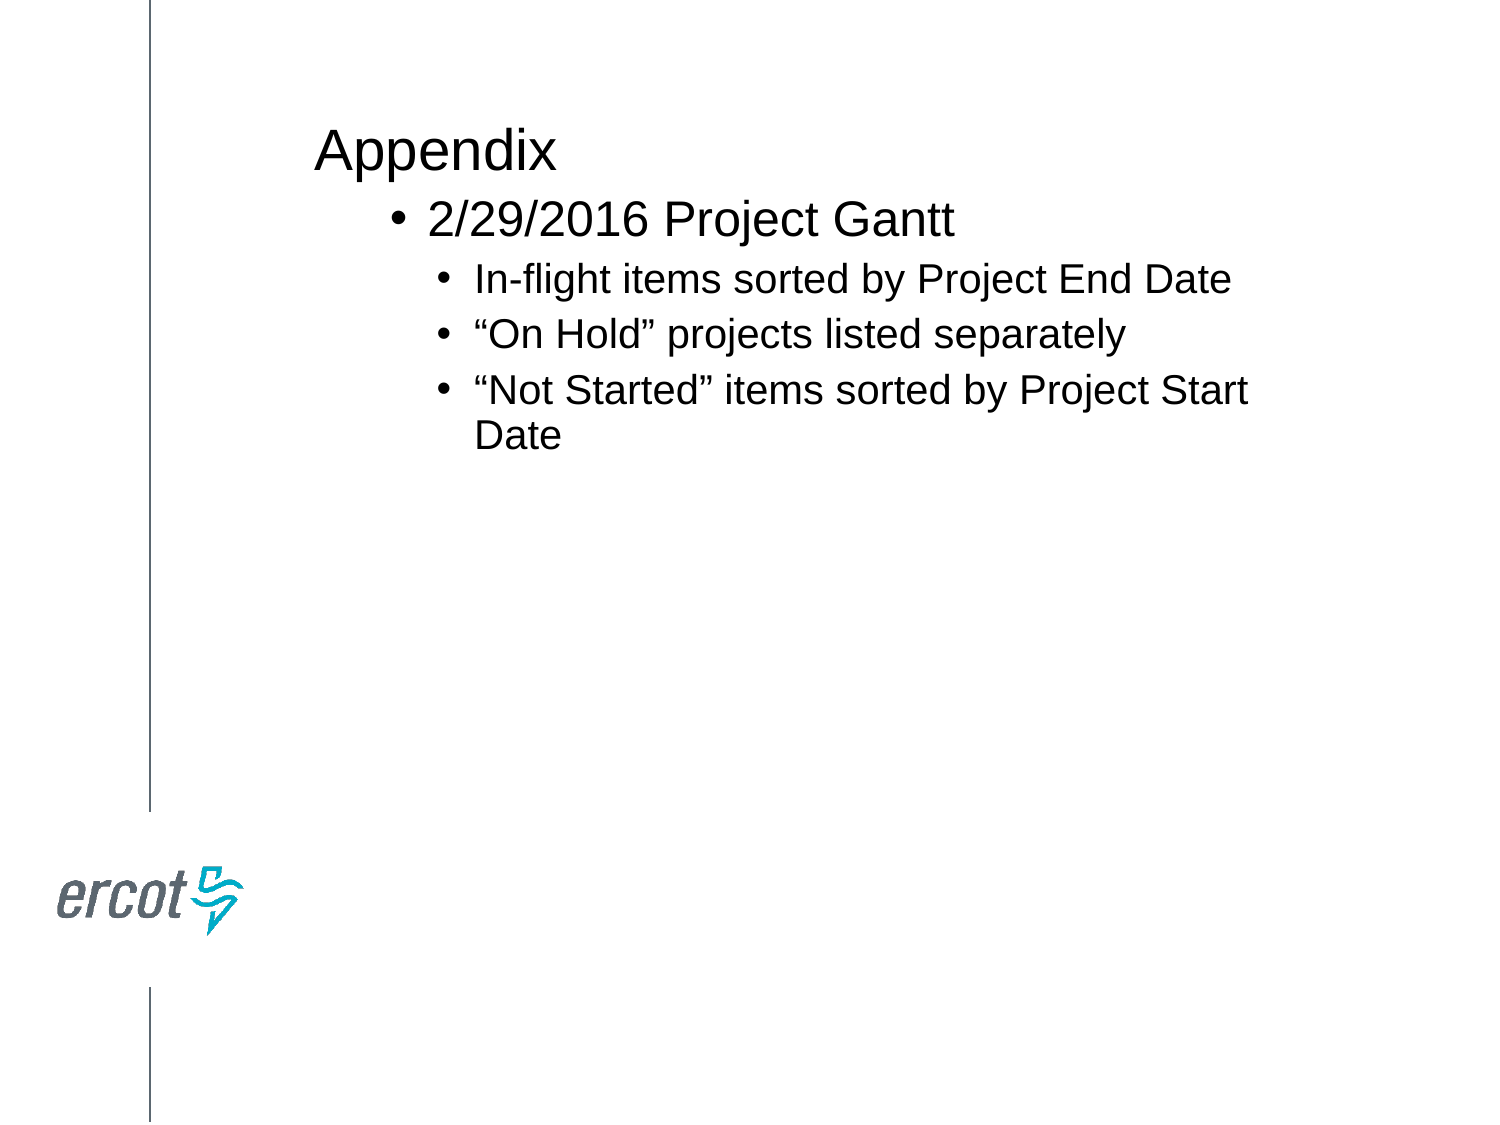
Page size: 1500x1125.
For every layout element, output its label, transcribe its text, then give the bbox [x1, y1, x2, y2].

list Appendix 2/29/2016 Project Gantt In-flight items sorted by Project End Date “On Hold” projects listed separately “Not Started” items sorted by Project Start Date [300, 112, 1363, 1013]
picture [53, 862, 247, 938]
